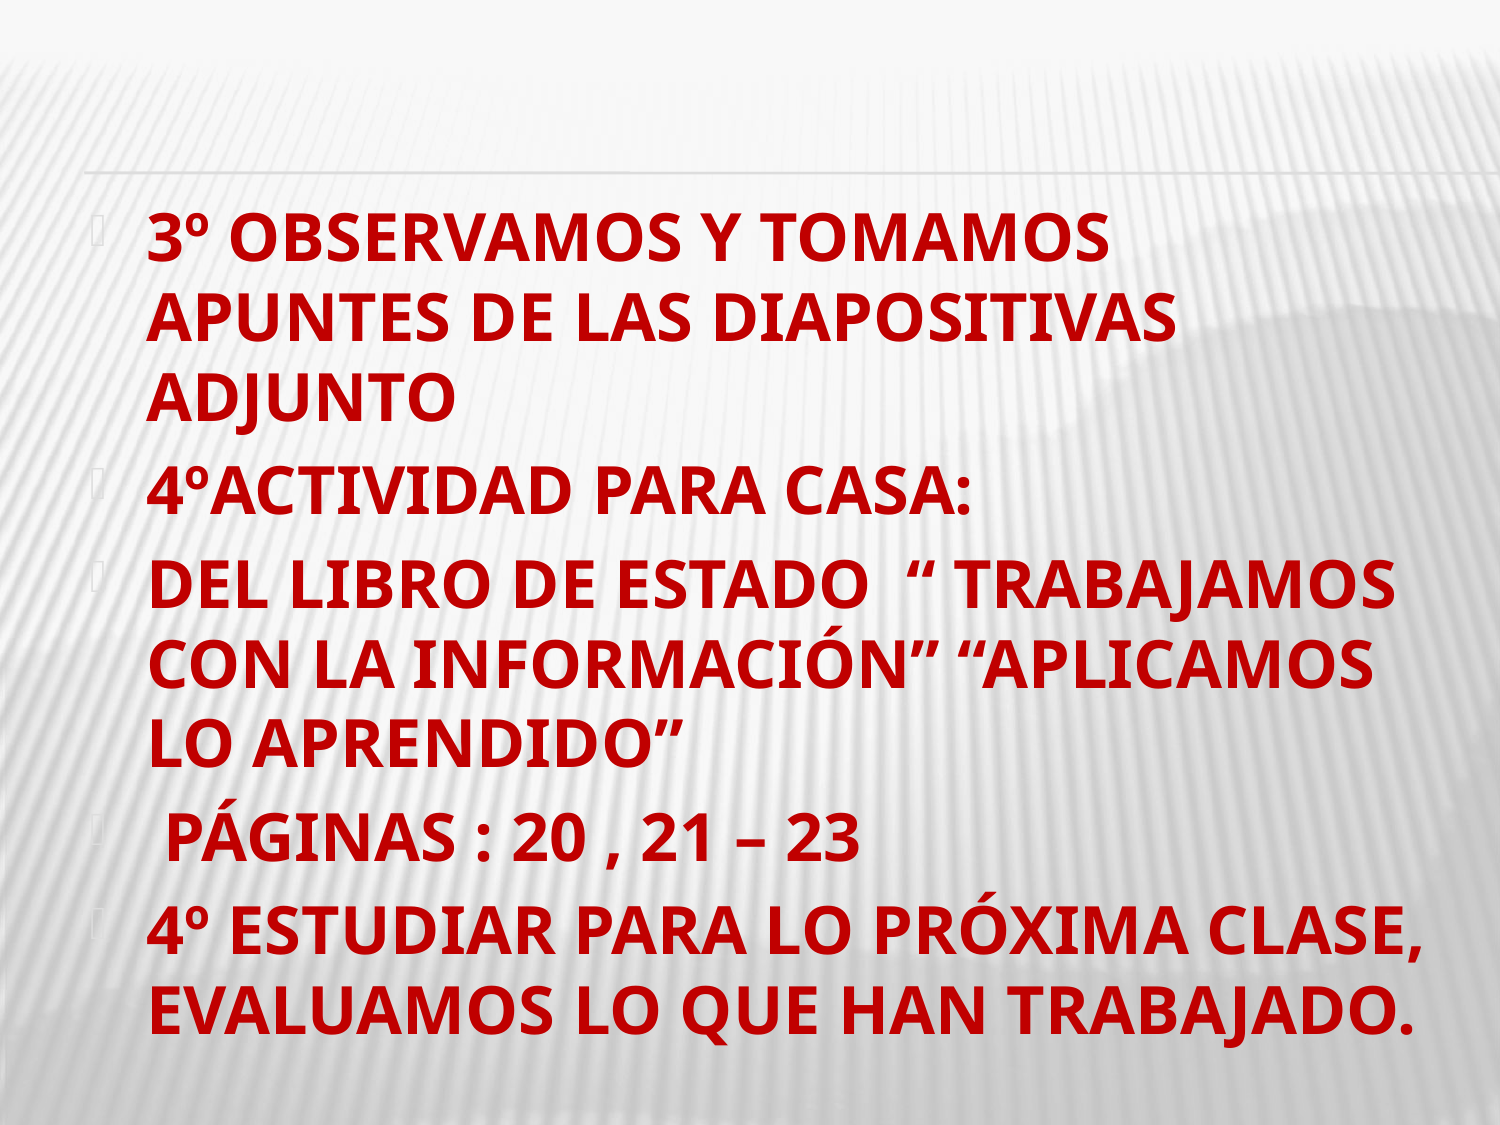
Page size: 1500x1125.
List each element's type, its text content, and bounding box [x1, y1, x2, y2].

list 3º OBSERVAMOS Y TOMAMOS APUNTES DE LAS DIAPOSITIVAS ADJUNTO 4ºACTIVIDAD PARA CASA: DEL LIBRO DE ESTADO “ TRABAJAMOS CON LA INFORMACIÓN” “APLICAMOS LO APRENDIDO” PÁGINAS : 20 , 21 – 23 4º ESTUDIAR PARA LO PRÓXIMA CLASE, EVALUAMOS LO QUE HAN TRABAJADO. [75, 187, 1442, 1067]
